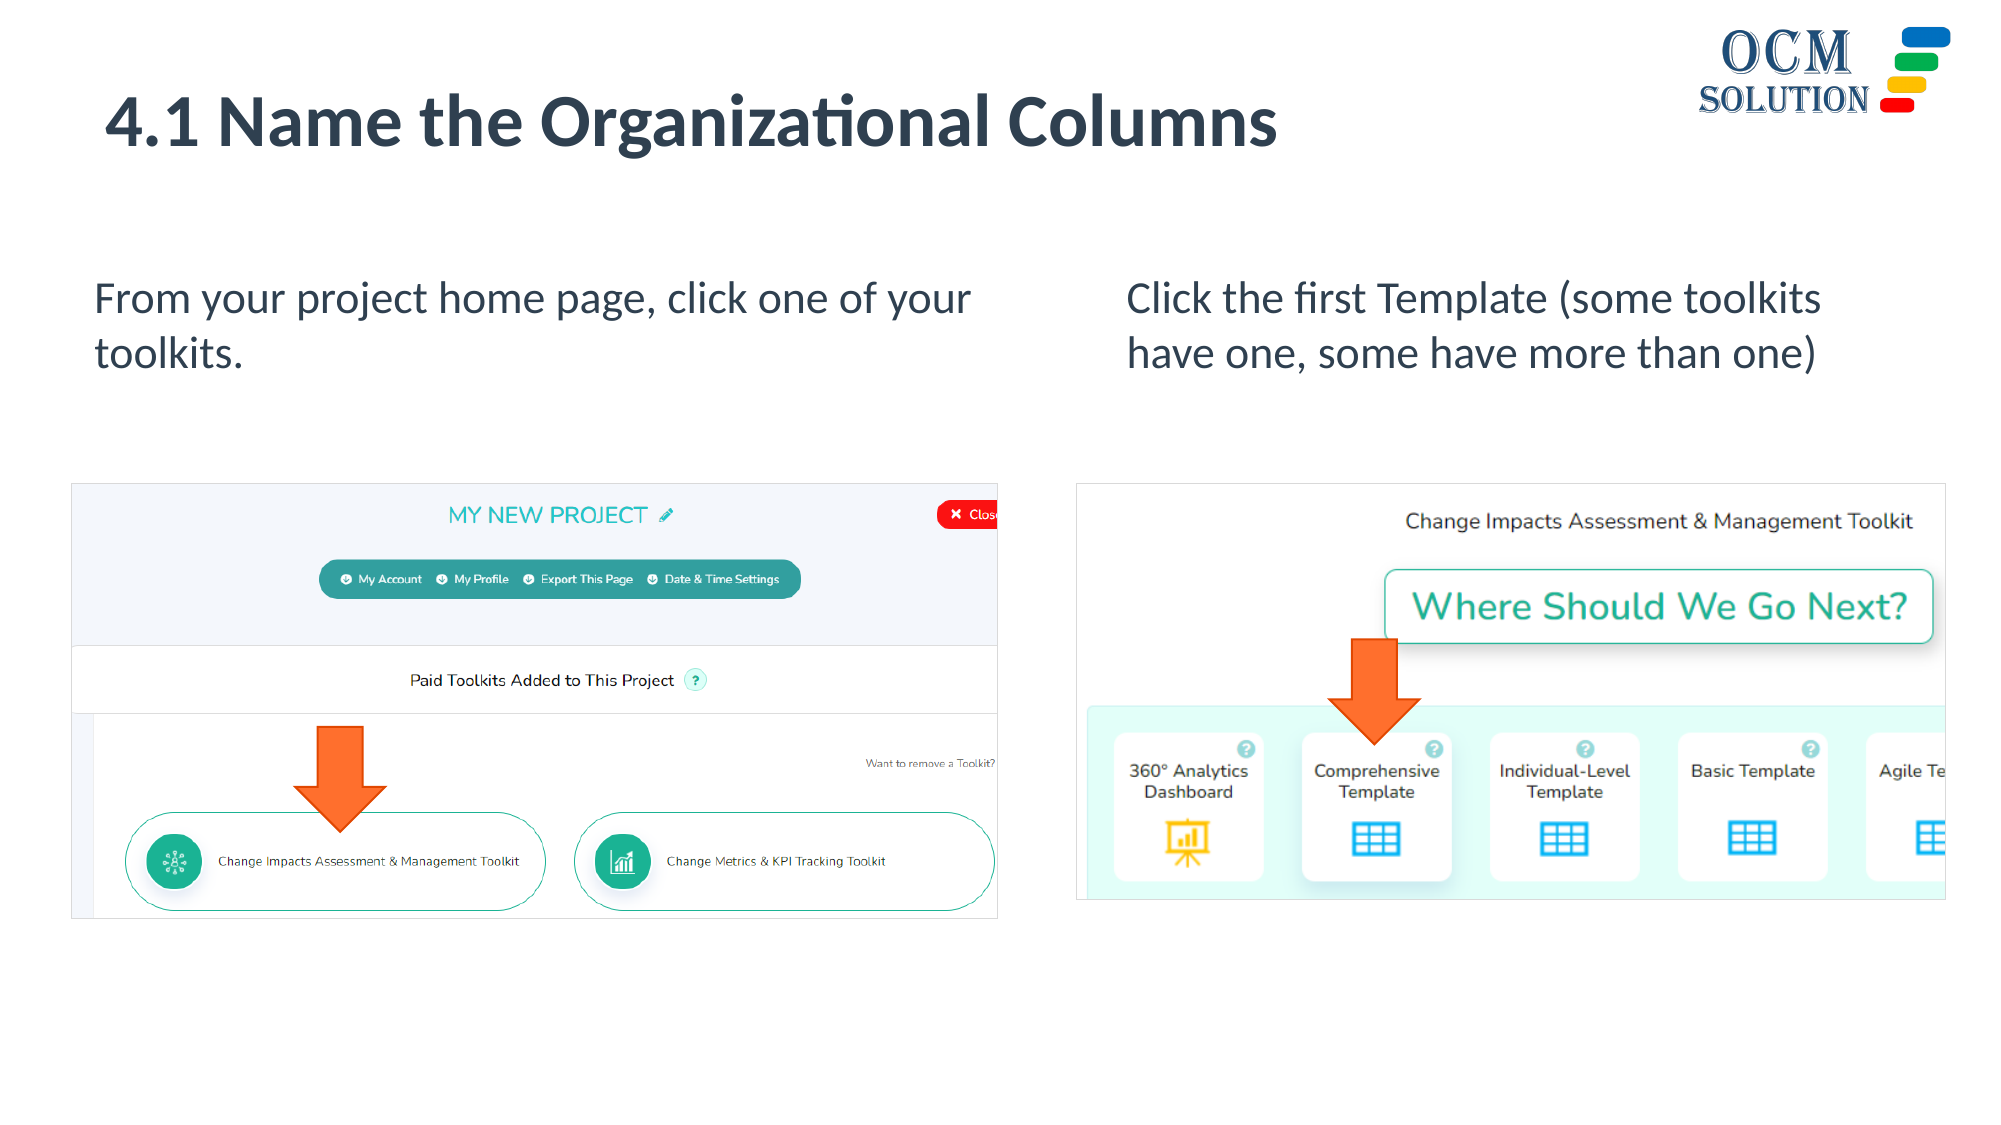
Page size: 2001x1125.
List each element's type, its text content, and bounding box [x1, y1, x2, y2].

text_box 4.1 Name the Organizational Columns [89, 51, 1527, 181]
picture [1685, 17, 1966, 125]
text_box Click the first Template (some toolkits have one, some have more than one) [1121, 263, 1844, 383]
picture [1076, 483, 1946, 900]
picture [71, 483, 998, 919]
text_box From your project home page, click one of your toolkits. [89, 263, 1077, 383]
picture [1920, 824, 1946, 851]
